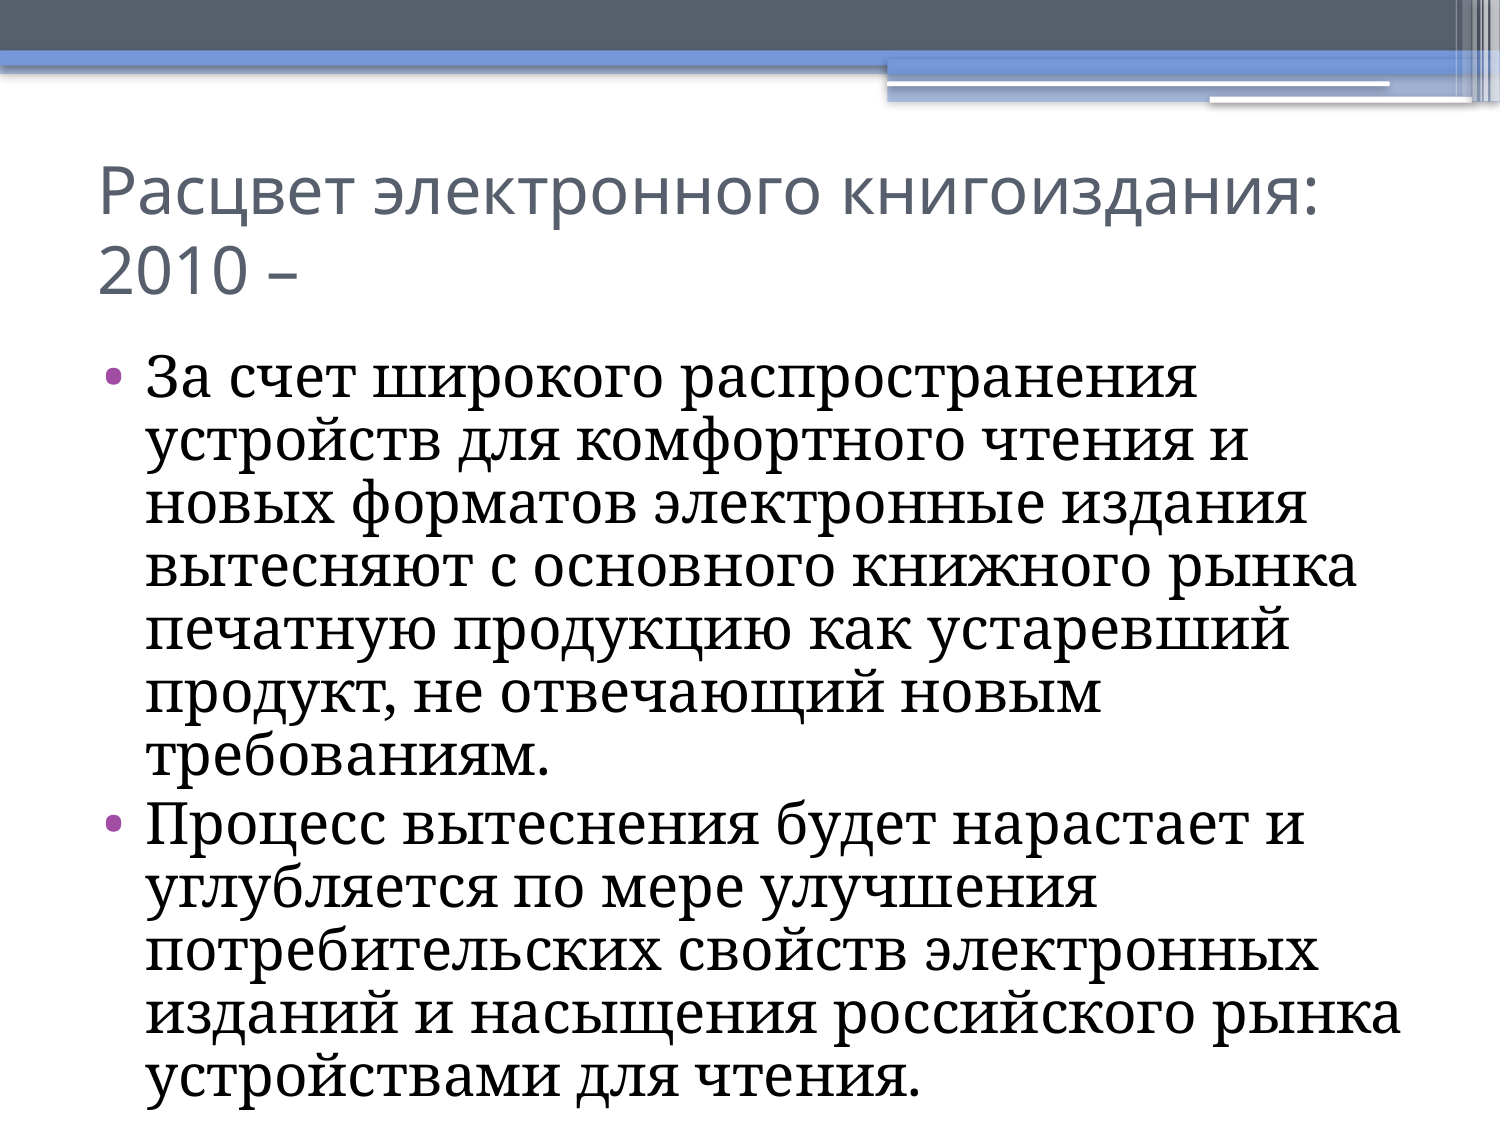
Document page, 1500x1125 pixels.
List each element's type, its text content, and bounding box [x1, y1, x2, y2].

list За счет широкого распространения устройств для комфортного чтения и новых форматов электронные издания вытесняют с основного книжного рынка печатную продукцию как устаревший продукт, не отвечающий новым требованиям. Процесс вытеснения будет нарастает и углубляется по мере улучшения потребительских свойств электронных изданий и насыщения российского рынка устройствами для чтения. [70, 339, 1421, 1050]
title Расцвет электронного книгоиздания: 2010 – [81, 140, 1433, 316]
